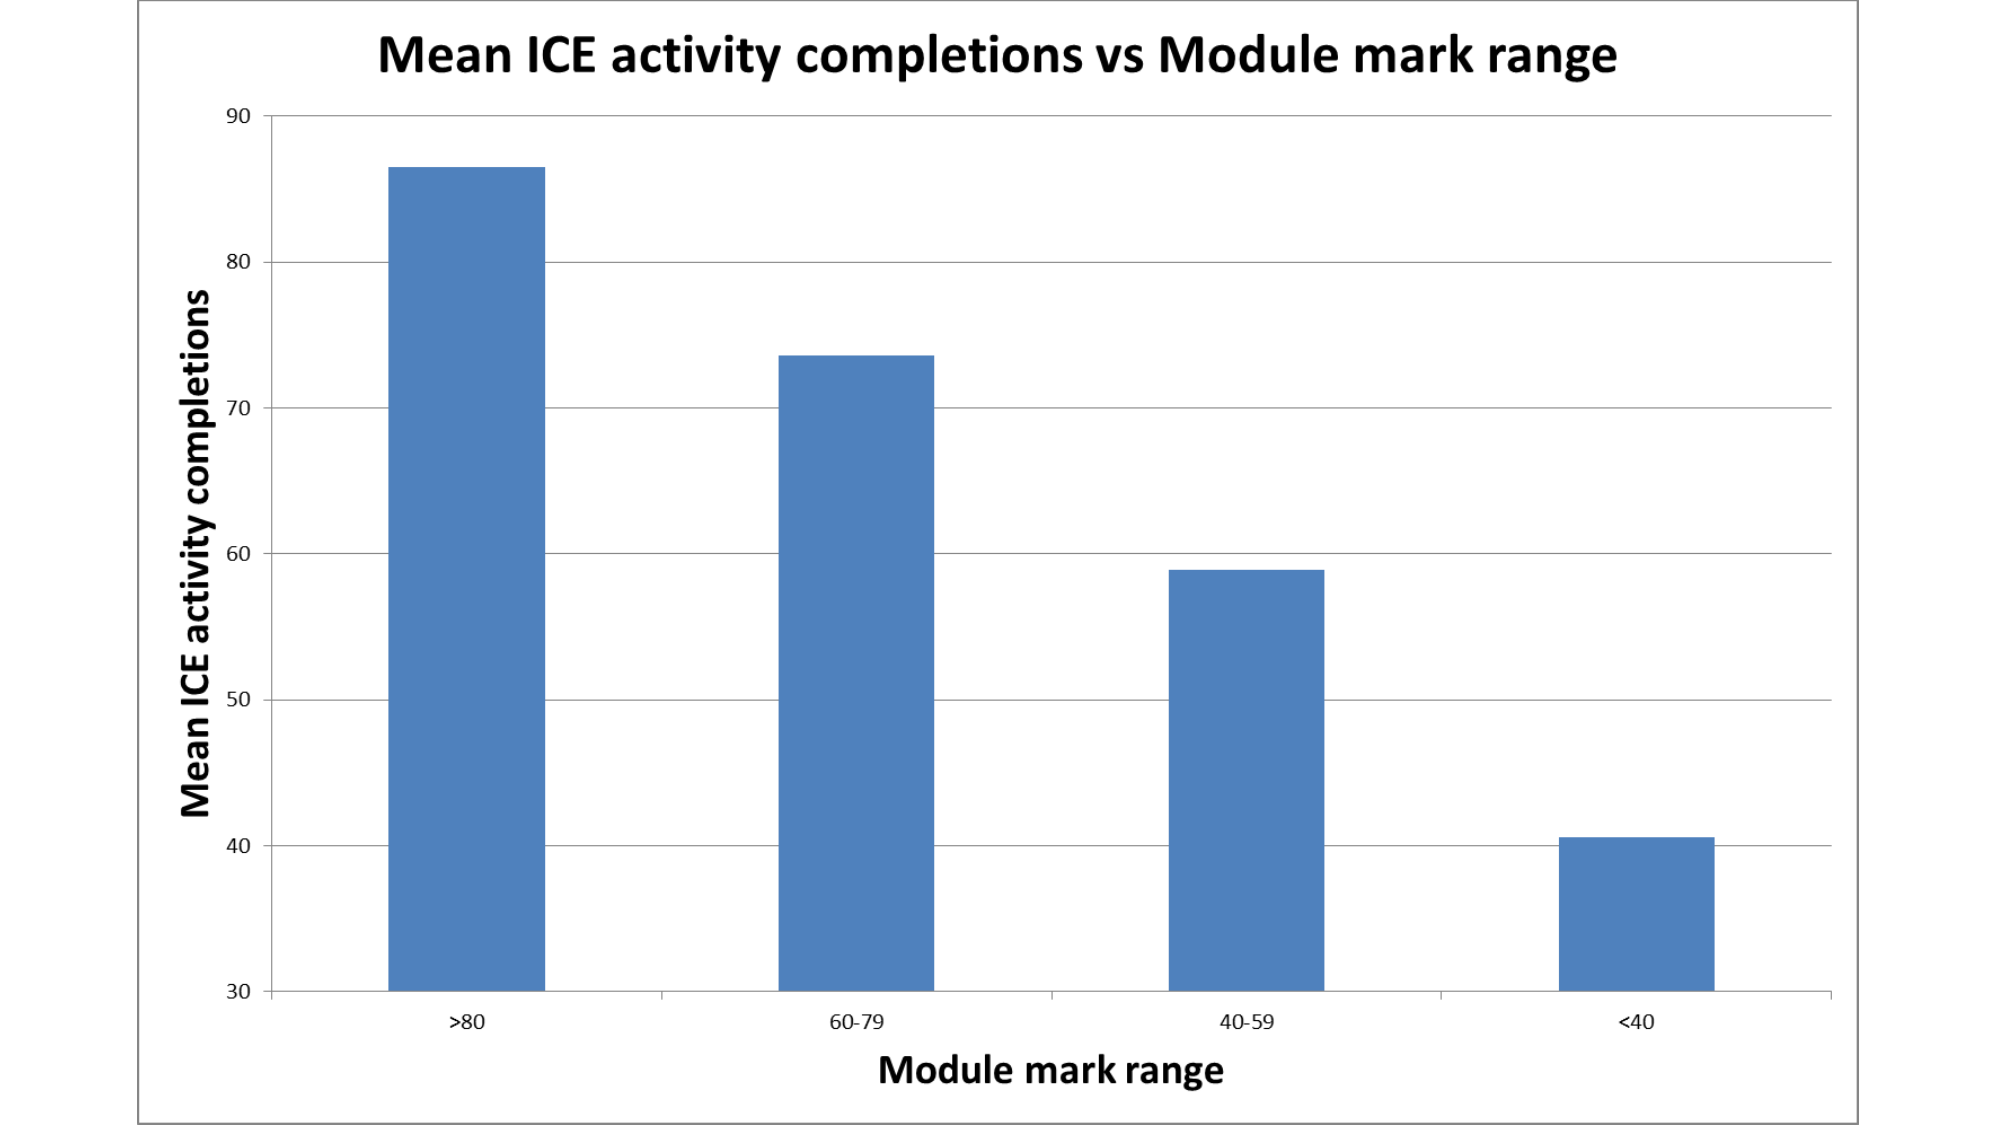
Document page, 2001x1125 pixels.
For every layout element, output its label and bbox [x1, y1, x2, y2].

picture [137, 0, 1859, 1125]
